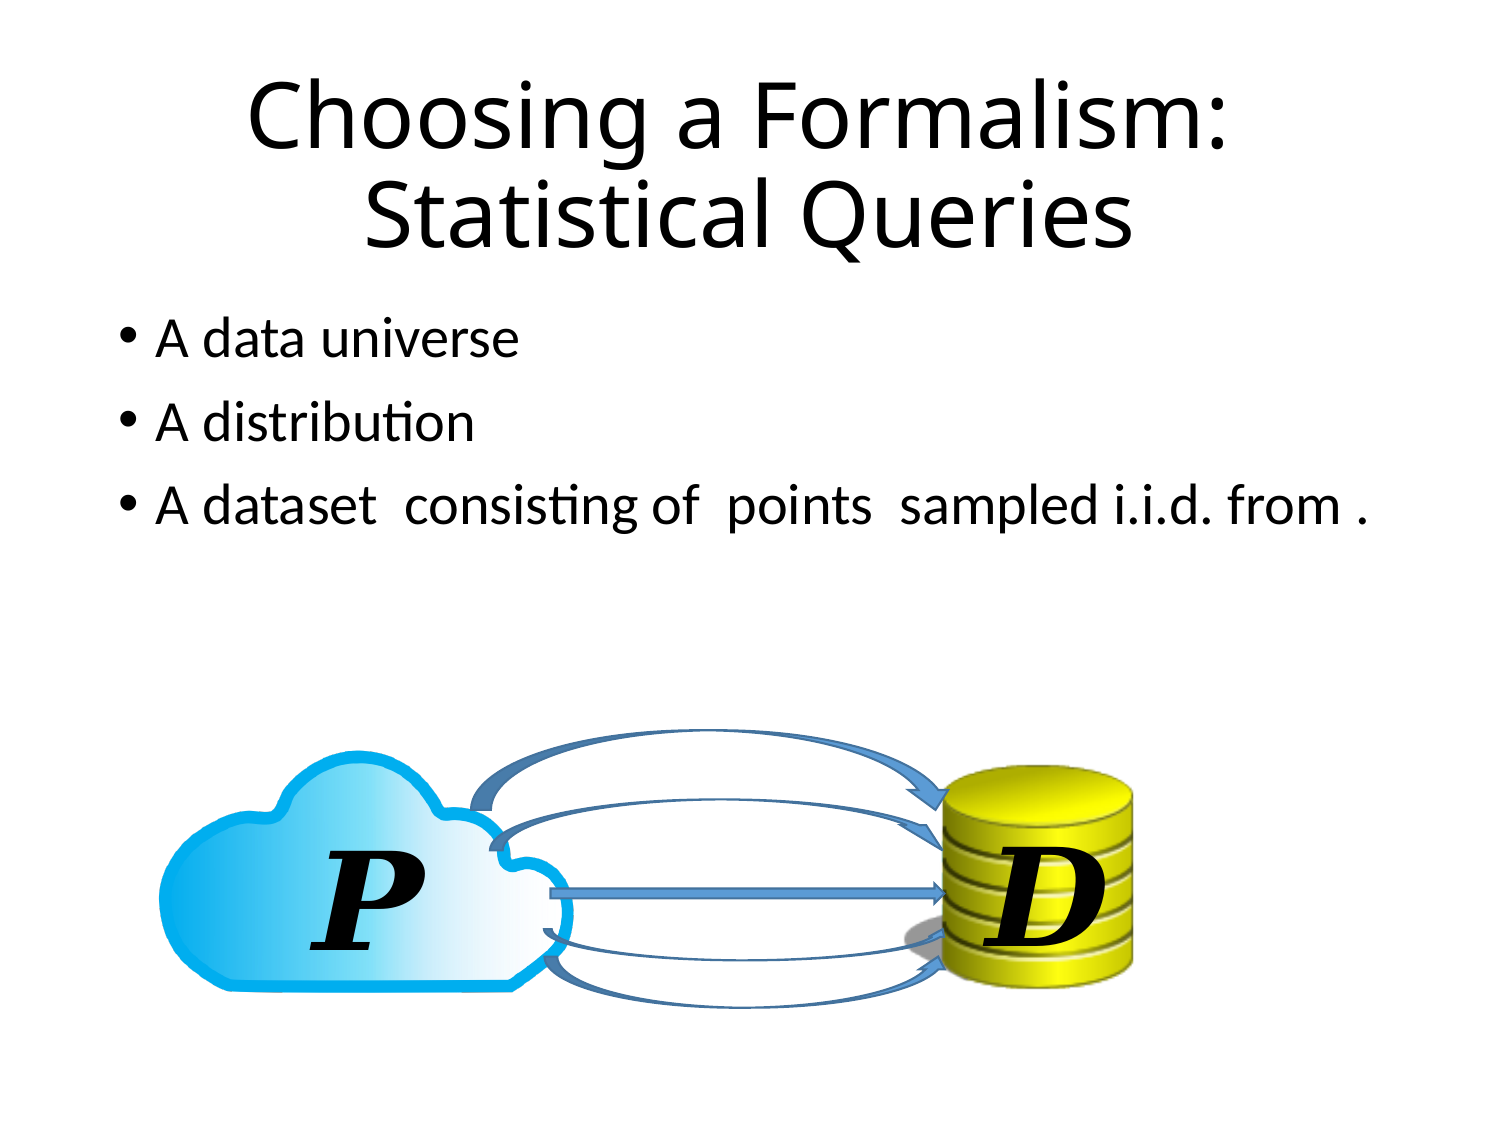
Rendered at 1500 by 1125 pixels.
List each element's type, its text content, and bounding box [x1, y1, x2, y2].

text_box [574, 798, 896, 823]
picture [158, 903, 242, 993]
text_box [574, 976, 896, 1009]
title Choosing a Formalism: Statistical Queries [103, 59, 1397, 278]
text_box [544, 729, 896, 772]
picture [158, 750, 347, 894]
text_box [574, 887, 896, 900]
picture [196, 750, 574, 993]
text_box [574, 942, 896, 962]
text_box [896, 741, 1168, 1013]
